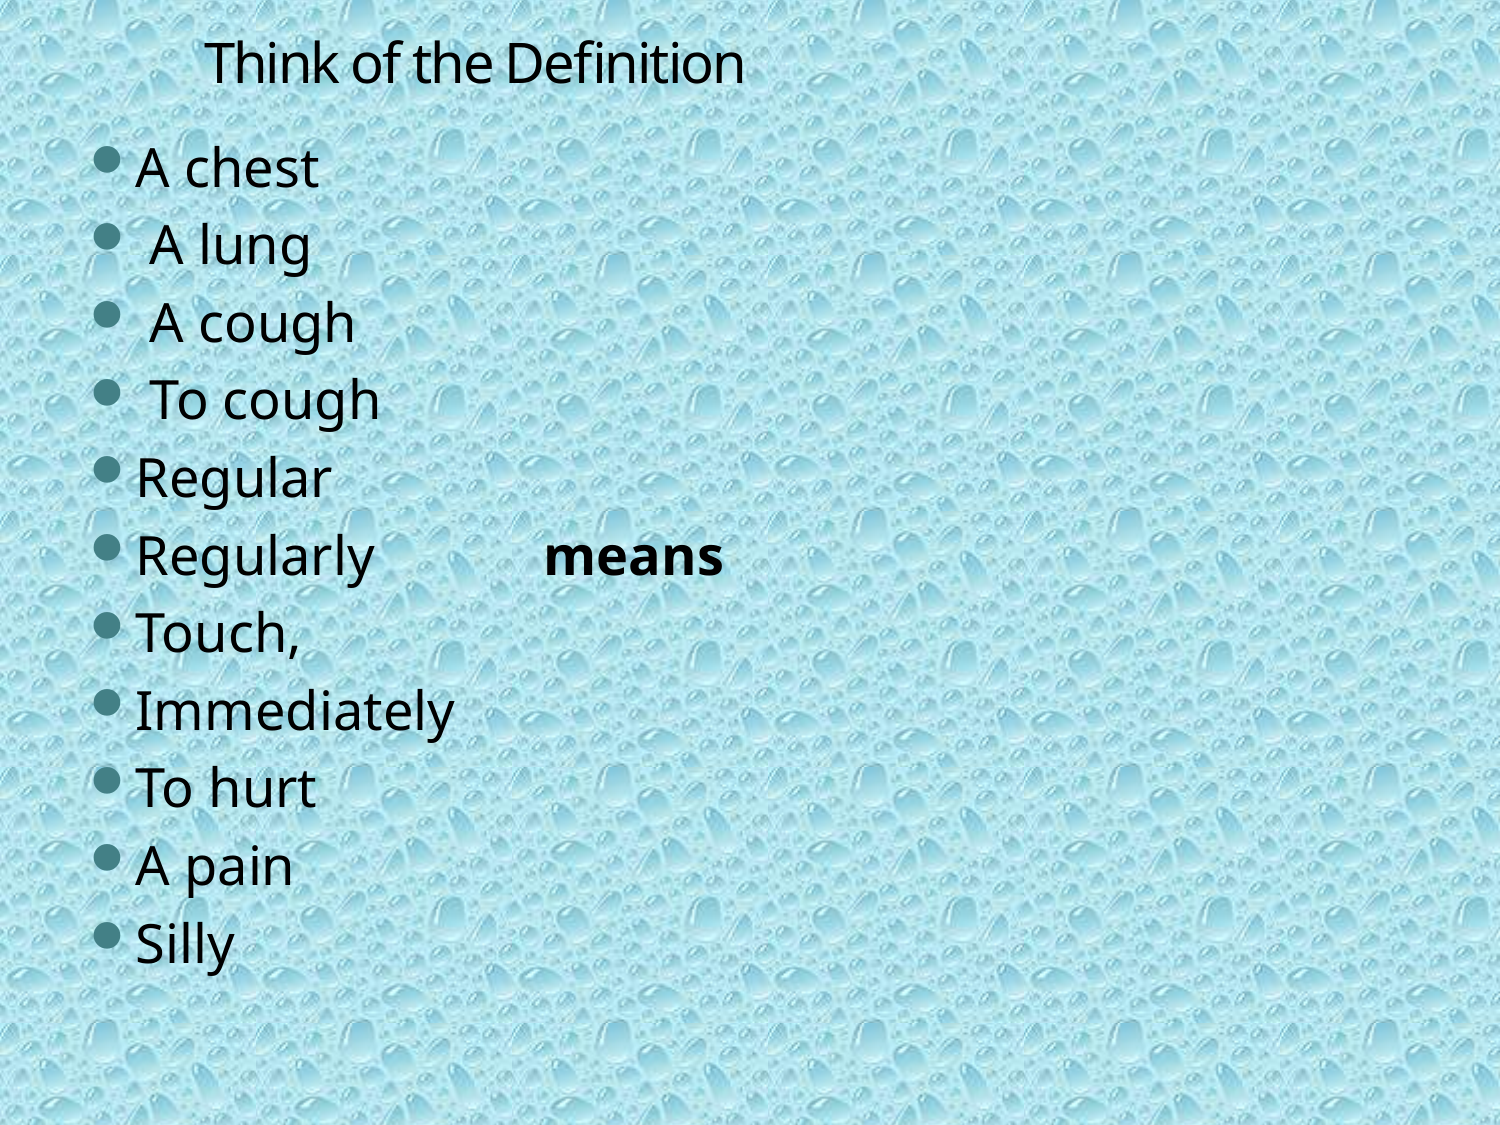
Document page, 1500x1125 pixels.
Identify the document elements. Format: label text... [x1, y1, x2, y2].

picture [0, 0, 1500, 1125]
list A chest A lung A cough To cough Regular Regularly means Touch, Immediately To hurt A pain Silly [75, 125, 1425, 1000]
title Think of the Definition [100, 19, 1451, 102]
